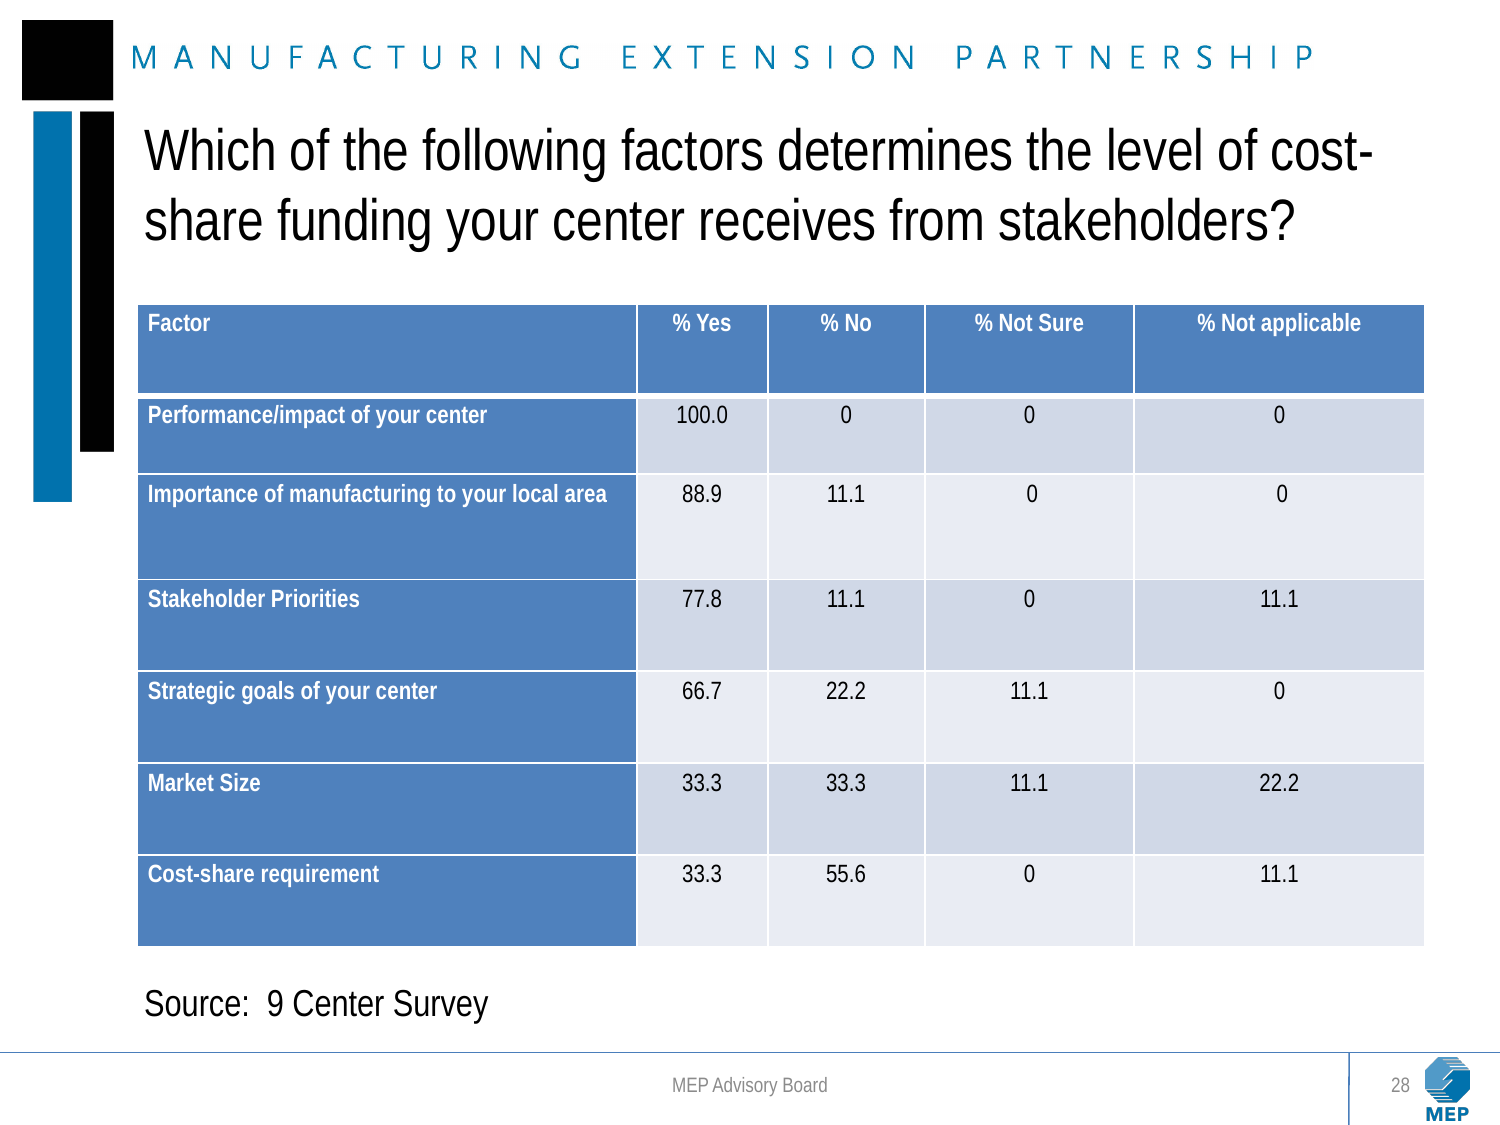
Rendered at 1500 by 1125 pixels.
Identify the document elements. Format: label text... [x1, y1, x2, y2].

table_cell 0 [926, 399, 1133, 473]
table_cell 33.3 [638, 856, 767, 946]
table_cell 22.2 [769, 672, 924, 762]
table_header % Yes [638, 305, 767, 393]
table_cell 0 [769, 399, 924, 473]
table_cell Strategic goals of your center [138, 672, 636, 762]
text_box Source: 9 Center Survey [129, 971, 1322, 1032]
table_cell 11.1 [1135, 856, 1424, 946]
table_cell 22.2 [1135, 764, 1424, 854]
table_cell 0 [926, 475, 1133, 579]
table_cell 88.9 [638, 475, 767, 579]
table_header % Not applicable [1135, 305, 1424, 393]
picture [855, 48, 871, 66]
table_cell 11.1 [1135, 580, 1424, 670]
table_header % No [769, 305, 924, 393]
picture [129, 43, 1314, 70]
table_cell Stakeholder Priorities [138, 580, 636, 670]
slide_number 28 [1074, 1066, 1425, 1103]
table_cell 66.7 [638, 672, 767, 762]
table_cell Importance of manufacturing to your local area [138, 475, 636, 579]
table_cell 33.3 [638, 764, 767, 854]
table_cell 0 [1135, 672, 1424, 762]
table_cell 0 [1135, 399, 1424, 473]
table_cell 0 [1135, 475, 1424, 579]
table_cell Cost-share requirement [138, 856, 636, 946]
table_cell 0 [926, 856, 1133, 946]
picture [1425, 1057, 1470, 1121]
table_cell 77.8 [638, 580, 767, 670]
table_cell 55.6 [769, 856, 924, 946]
footer MEP Advisory Board [512, 1066, 988, 1103]
table_cell 0 [926, 580, 1133, 670]
table_cell Market Size [138, 764, 636, 854]
table_header % Not Sure [926, 305, 1133, 393]
table_header Factor [138, 305, 636, 393]
table_cell 33.3 [769, 764, 924, 854]
table_cell 11.1 [769, 475, 924, 579]
table_cell 11.1 [769, 580, 924, 670]
table_cell 11.1 [926, 764, 1133, 854]
picture [22, 20, 114, 502]
table_cell 11.1 [926, 672, 1133, 762]
table_cell Performance/impact of your center [138, 399, 636, 473]
title Which of the following factors determines the level of cost-share funding your center receives from stakeholders? [129, 157, 1425, 278]
table_cell 100.0 [638, 399, 767, 473]
